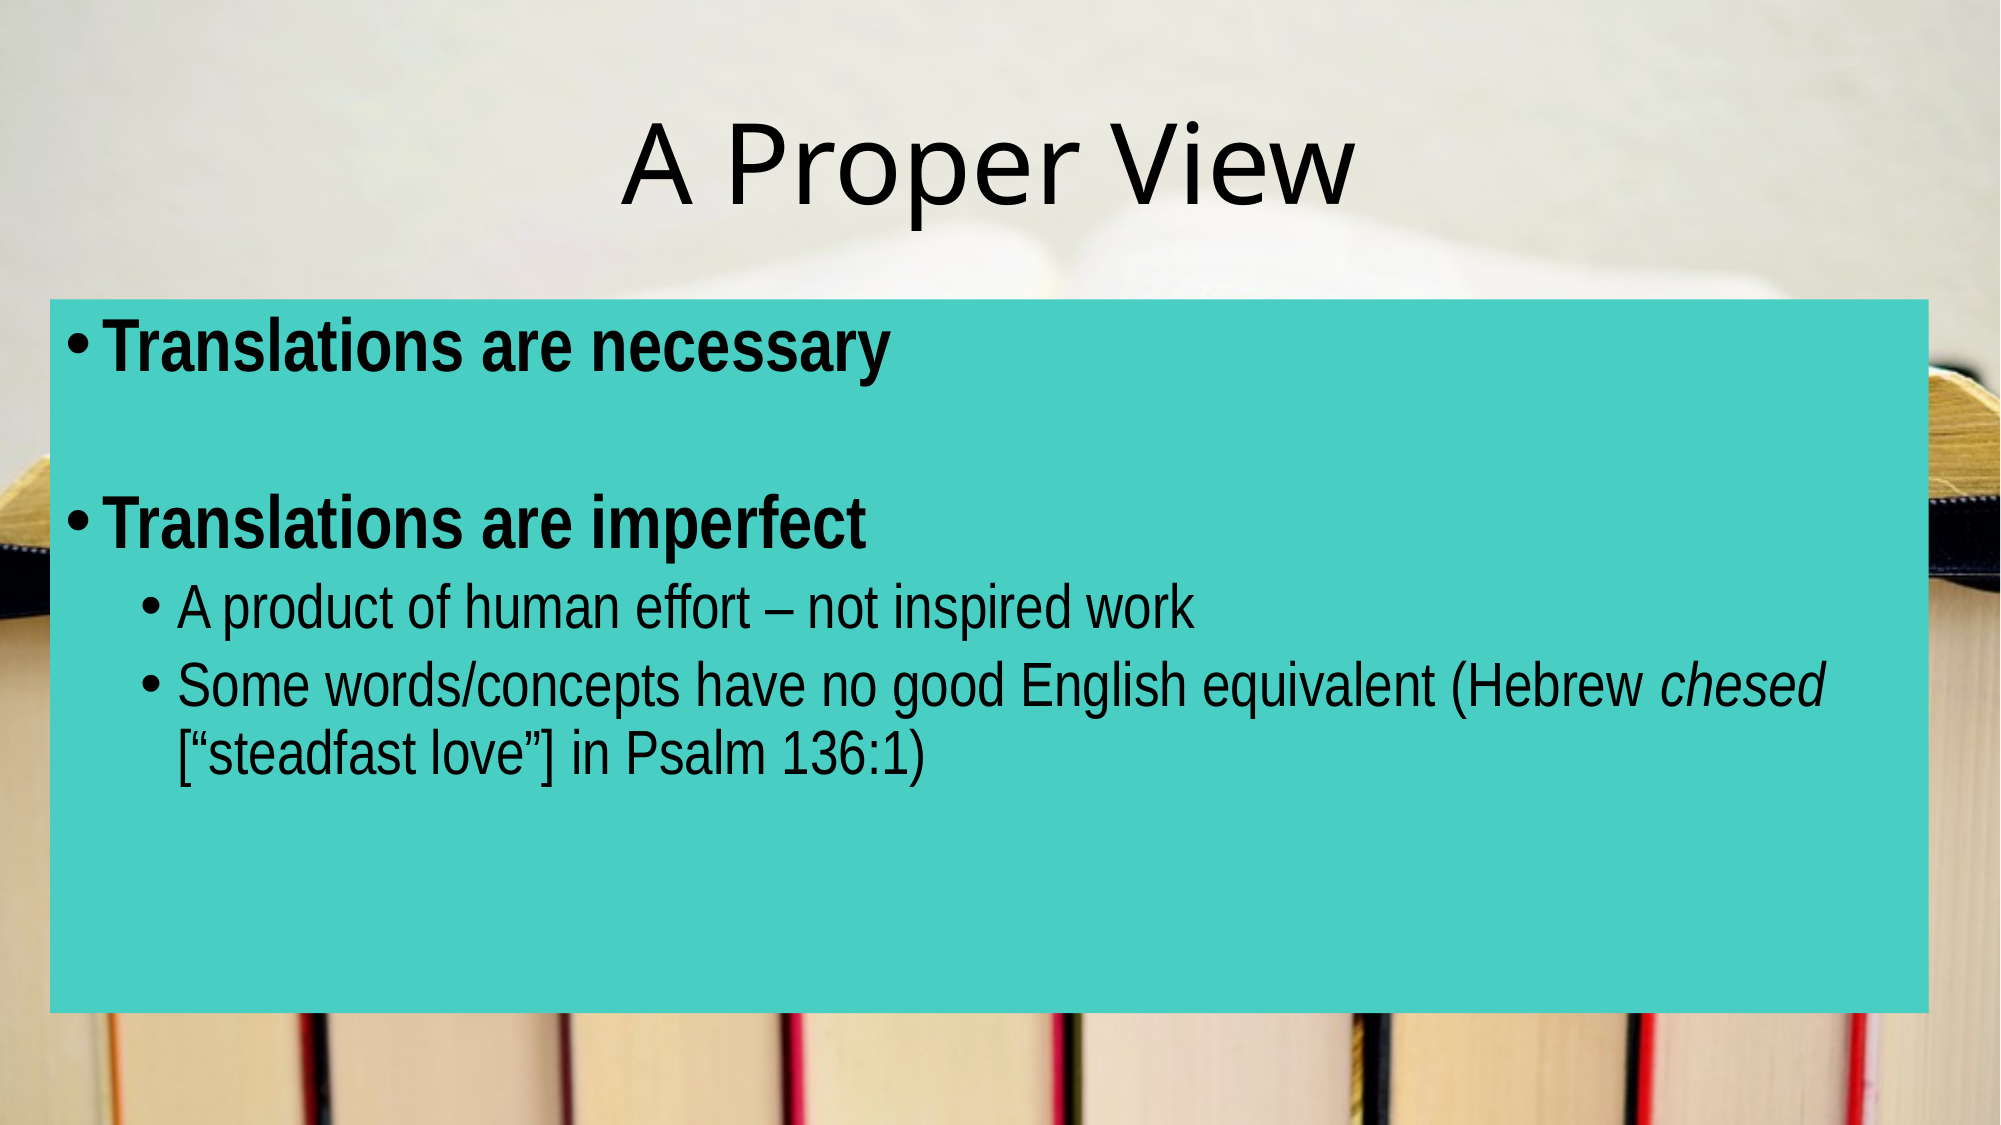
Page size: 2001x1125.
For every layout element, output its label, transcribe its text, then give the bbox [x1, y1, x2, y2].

picture [0, 0, 2001, 1125]
list Translations are necessary Translations are imperfect A product of human effort – not inspired work Some words/concepts have no good English equivalent (Hebrew chesed [“steadfast love”] in Psalm 136:1) [50, 299, 1929, 1014]
title A Proper View [50, 59, 1929, 278]
